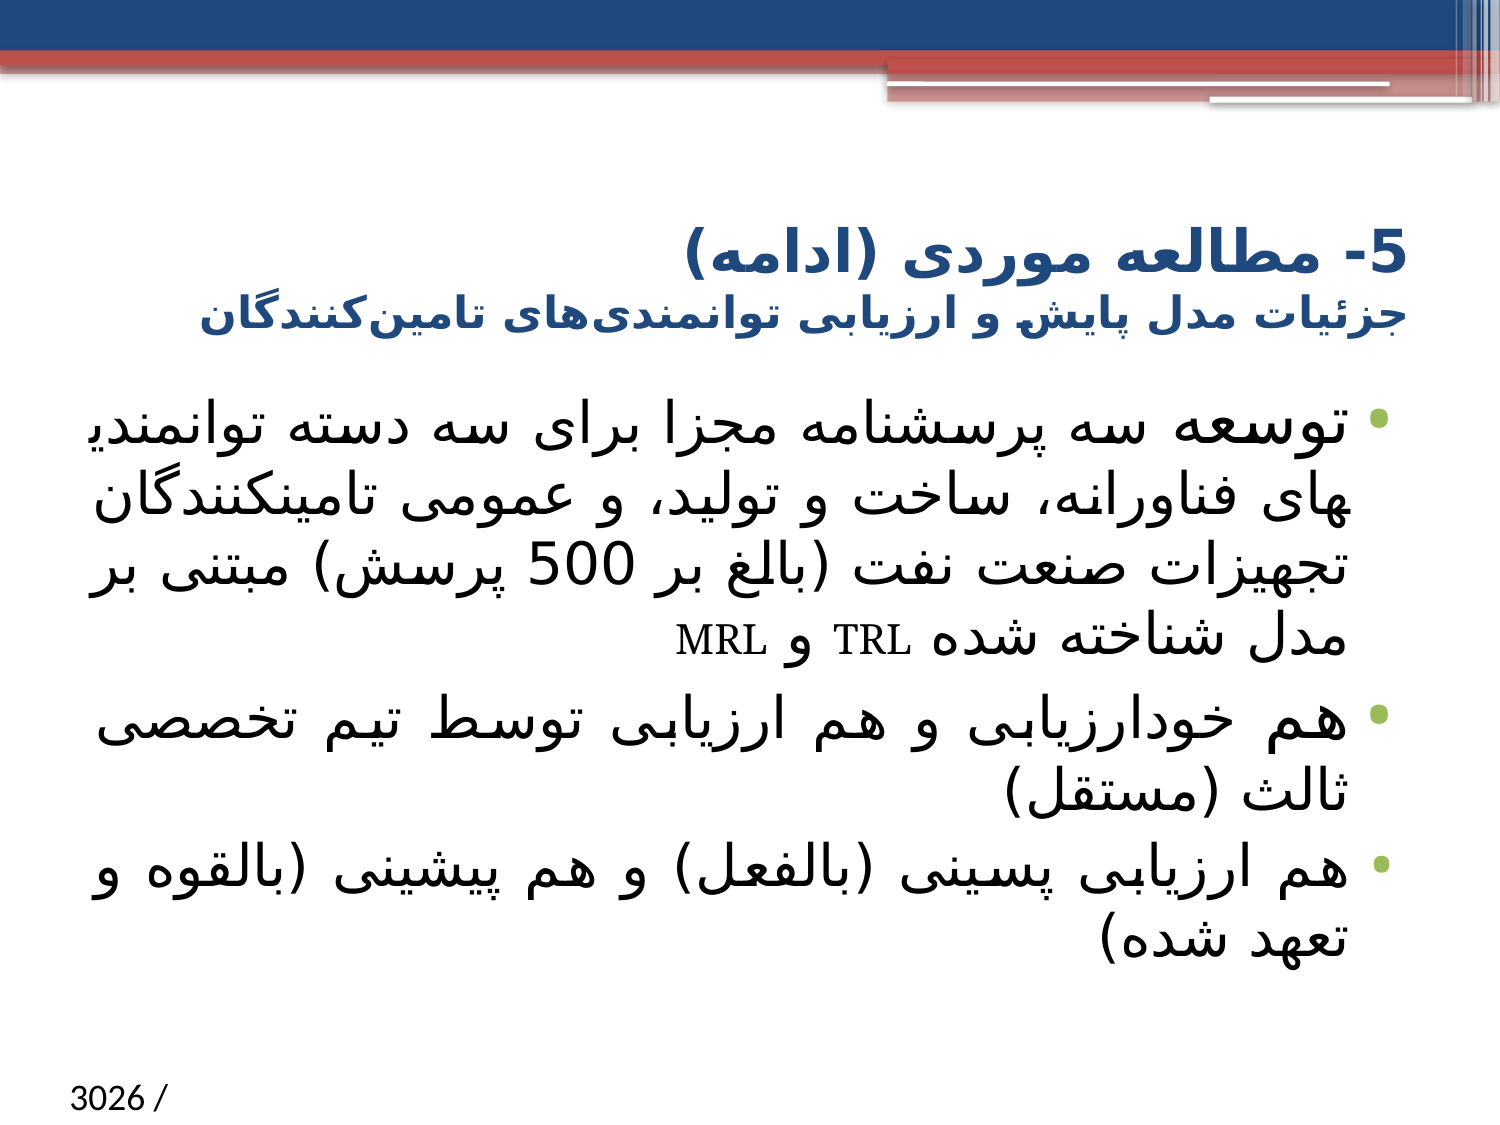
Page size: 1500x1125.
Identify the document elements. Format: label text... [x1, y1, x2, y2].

list توسعه سه پرسشنامه مجزا برای سه دسته توانمندی­های فناورانه، ساخت و تولید، و عمومی تامین­کنندگان تجهیزات صنعت نفت (بالغ بر 500 پرسش) مبتنی بر مدل شناخته شده TRL و MRL هم خودارزیابی و هم ارزیابی توسط تیم تخصصی ثالث (مستقل) هم ارزیابی پسینی (بالفعل) و هم پیشینی (بالقوه و تعهد شده) [75, 368, 1425, 1079]
slide_number / 3026 [0, 1065, 183, 1125]
title 5- مطالعه موردی (ادامه) جزئیات مدل پایش و ارزیابی توانمندی‌های تامین‌کنندگان [75, 187, 1425, 363]
